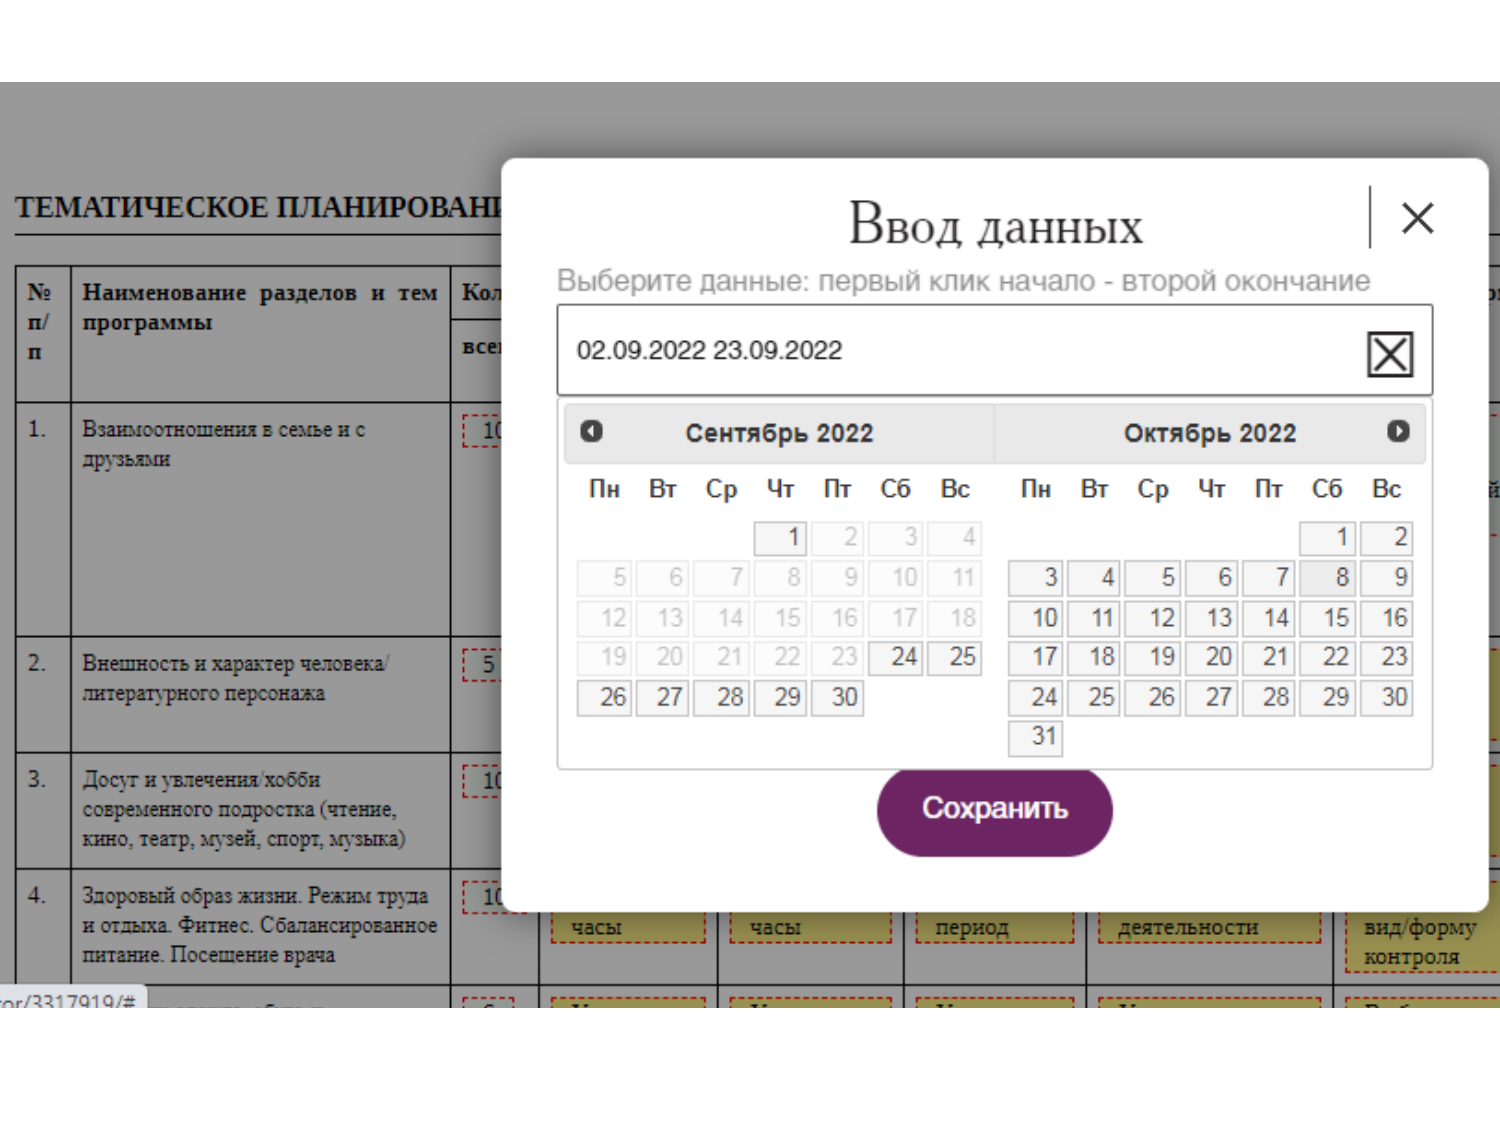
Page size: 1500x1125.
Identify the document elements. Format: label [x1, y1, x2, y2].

picture [0, 81, 1500, 1009]
